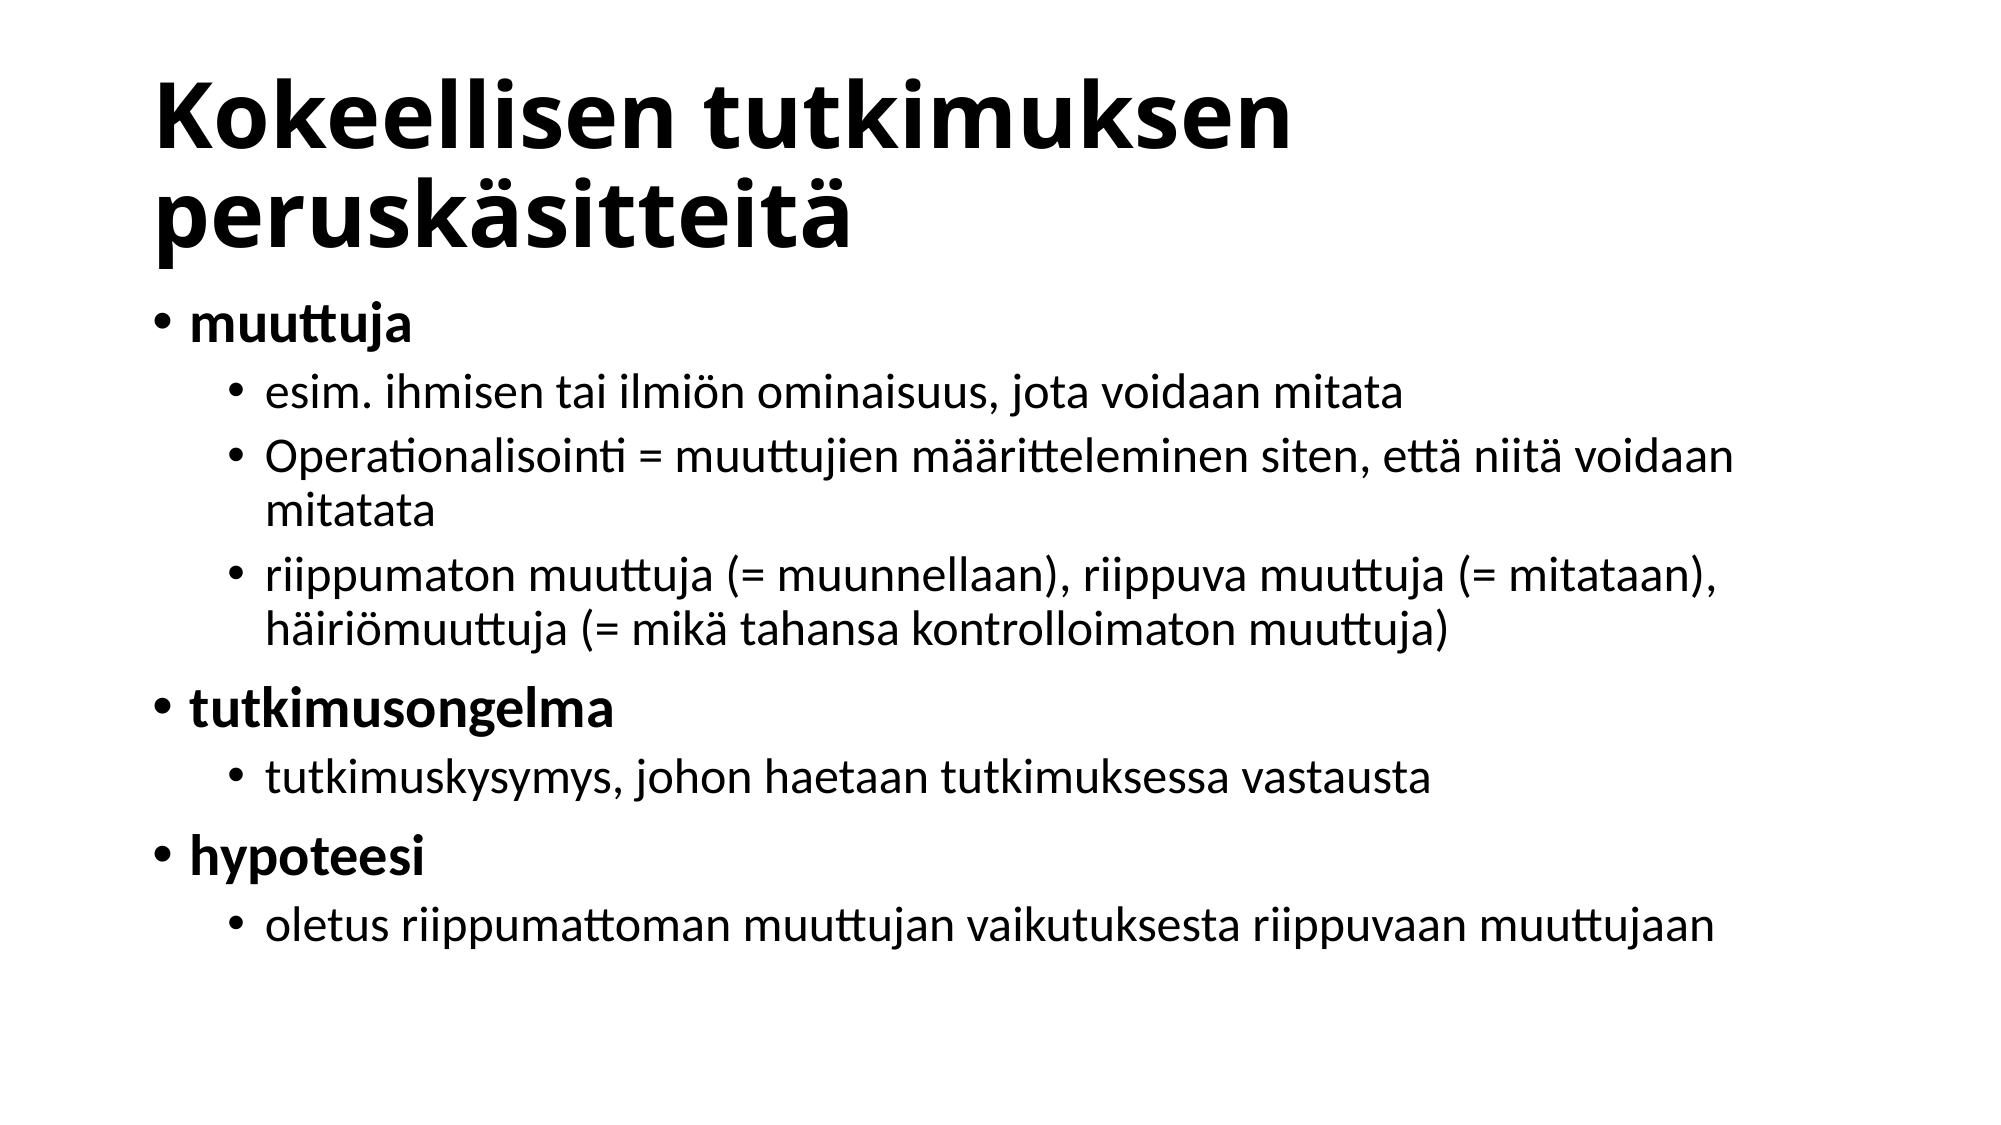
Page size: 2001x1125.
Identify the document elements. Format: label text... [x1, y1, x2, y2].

list muuttuja esim. ihmisen tai ilmiön ominaisuus, jota voidaan mitata Operationalisointi = muuttujien määritteleminen siten, että niitä voidaan mitatata riippumaton muuttuja (= muunnellaan), riippuva muuttuja (= mitataan), häiriömuuttuja (= mikä tahansa kontrolloimaton muuttuja) tutkimusongelma tutkimuskysymys, johon haetaan tutkimuksessa vastausta hypoteesi oletus riippumattoman muuttujan vaikutuksesta riippuvaan muuttujaan [137, 284, 1863, 999]
title Kokeellisen tutkimuksen peruskäsitteitä [137, 59, 1863, 278]
